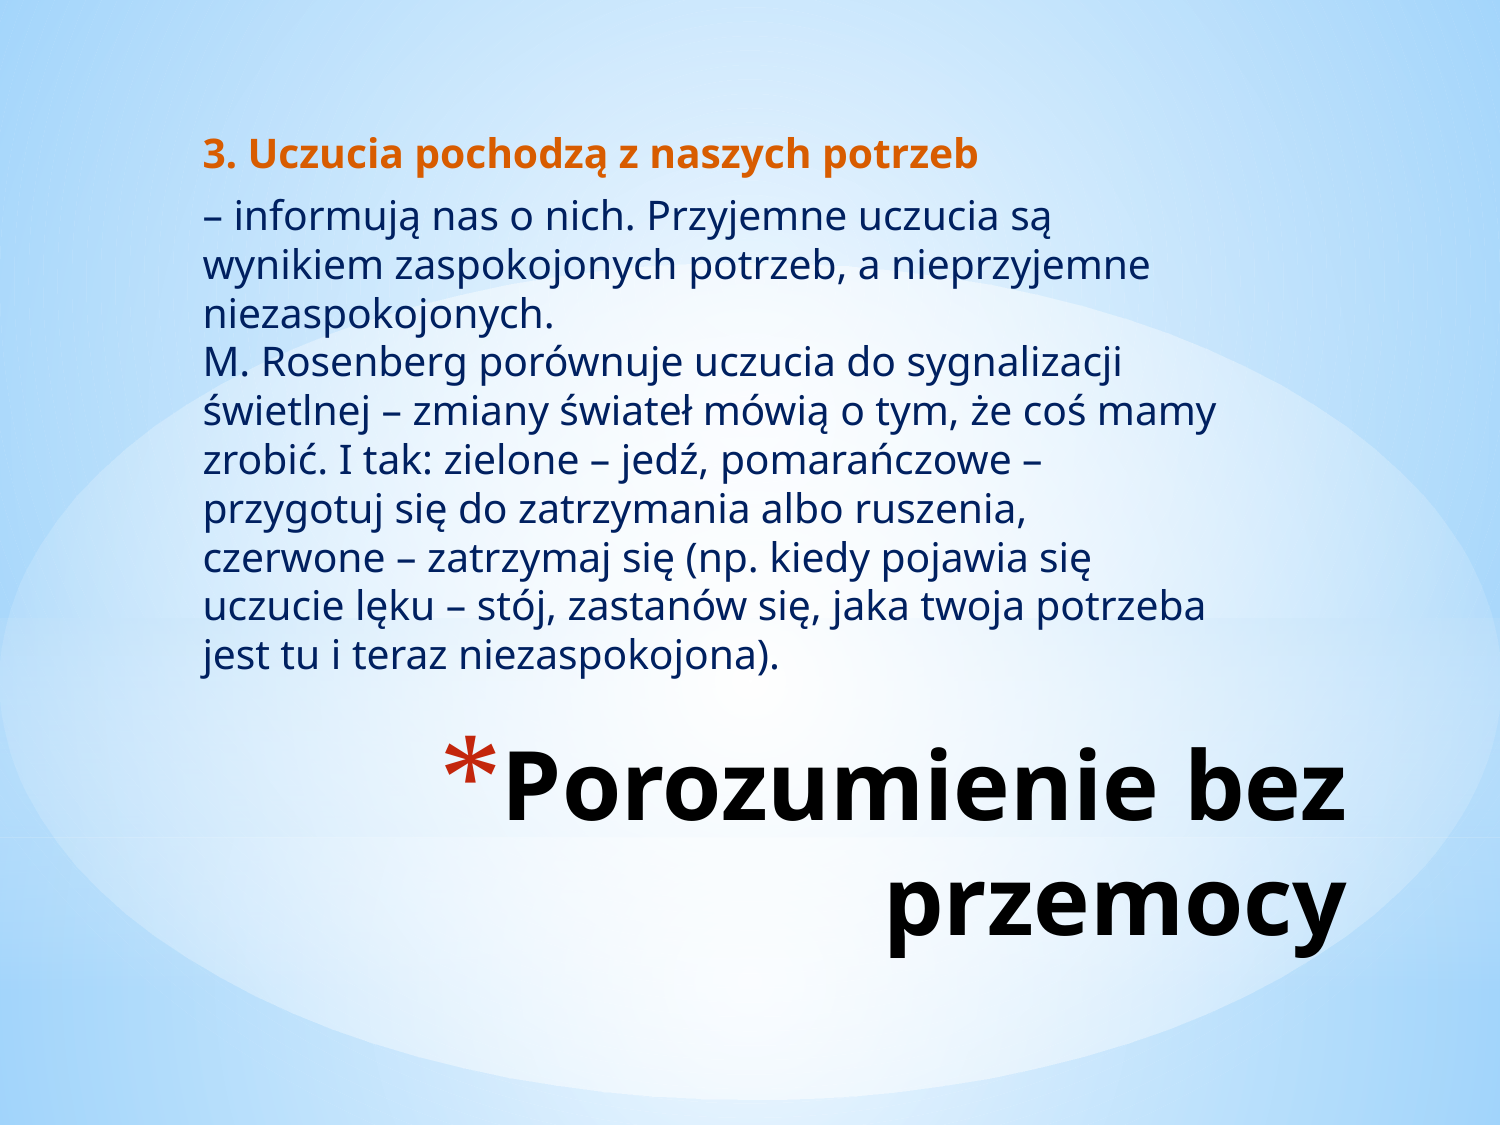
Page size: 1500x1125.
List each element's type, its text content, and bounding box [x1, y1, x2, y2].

list 3. Uczucia pochodzą z naszych potrzeb – informują nas o nich. Przyjemne uczucia są wynikiem zaspokojonych potrzeb, a nieprzyjemne niezaspokojonych. M. Rosenberg porównuje uczucia do sygnalizacji świetlnej – zmiany świateł mówią o tym, że coś mamy zrobić. I tak: zielone – jedź, pomarańczowe – przygotuj się do zatrzymania albo ruszenia, czerwone – zatrzymaj się (np. kiedy pojawia się uczucie lęku – stój, zastanów się, jaka twoja potrzeba jest tu i teraz niezaspokojona). [187, 120, 1238, 690]
title Porozumienie bez przemocy [294, 717, 1363, 905]
